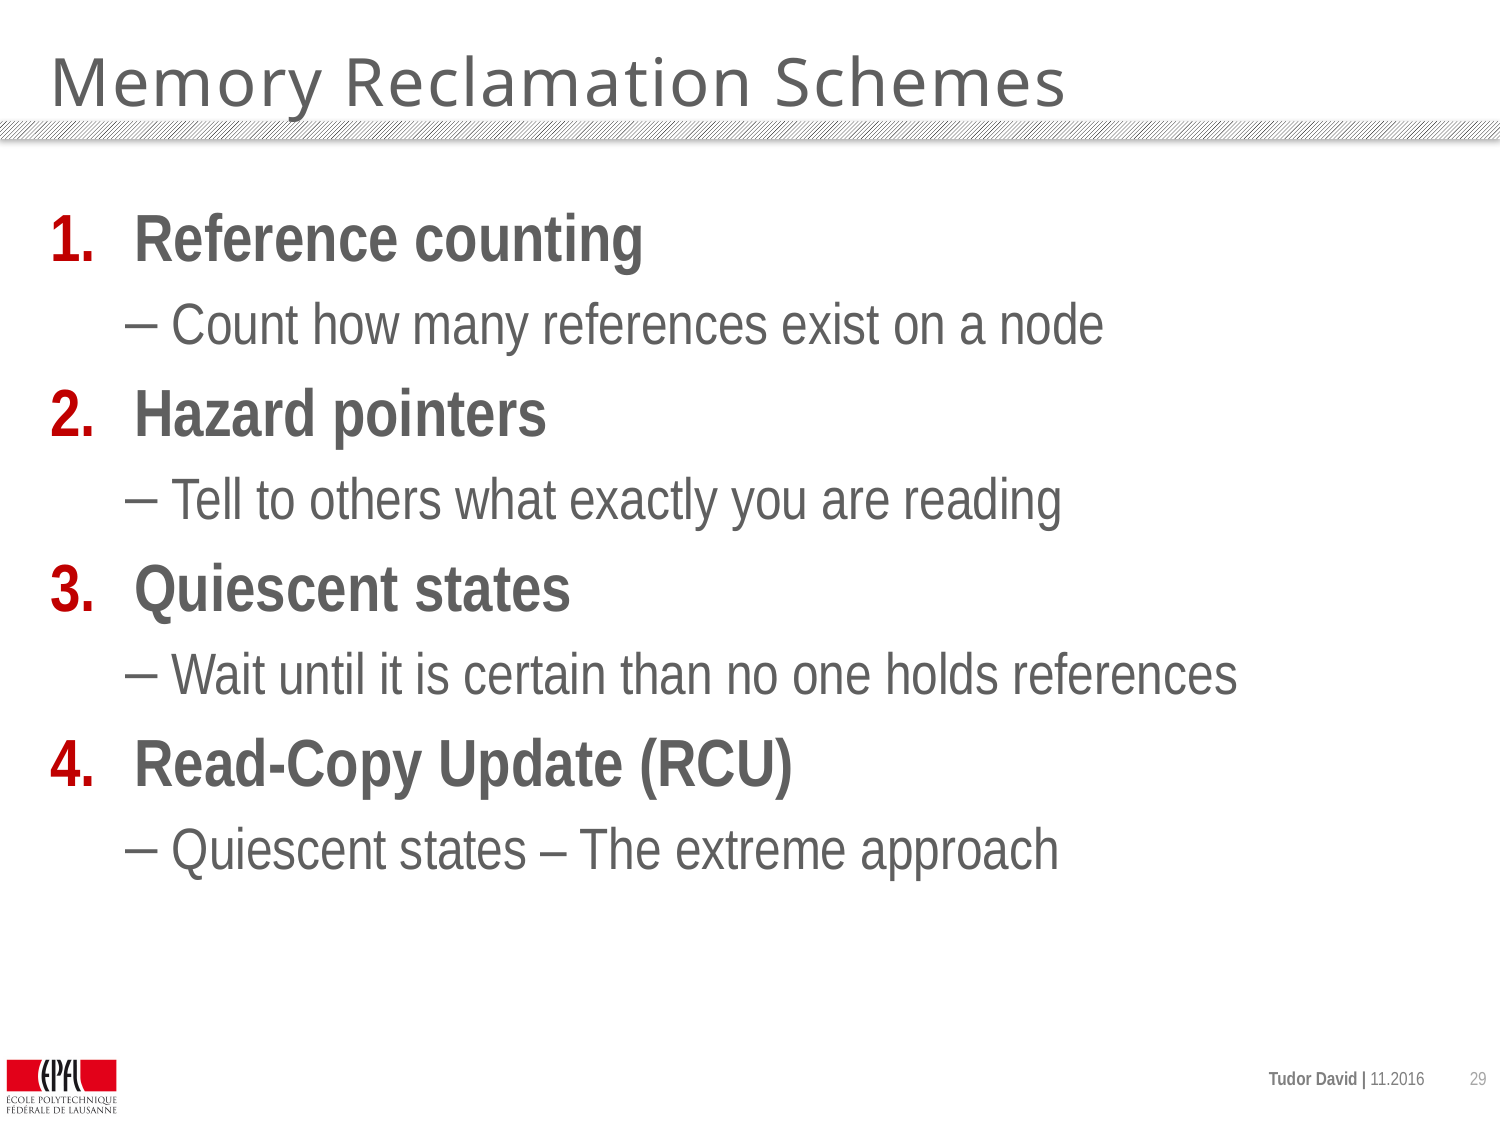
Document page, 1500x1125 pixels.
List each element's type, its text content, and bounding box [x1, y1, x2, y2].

title Memory Reclamation Schemes [35, 32, 1385, 135]
list Reference counting Count how many references exist on a node Hazard pointers Tell to others what exactly you are reading Quiescent states Wait until it is certain than no one holds references Read-Copy Update (RCU) Quiescent states – The extreme approach [35, 187, 1386, 1029]
picture [3, 1056, 120, 1117]
